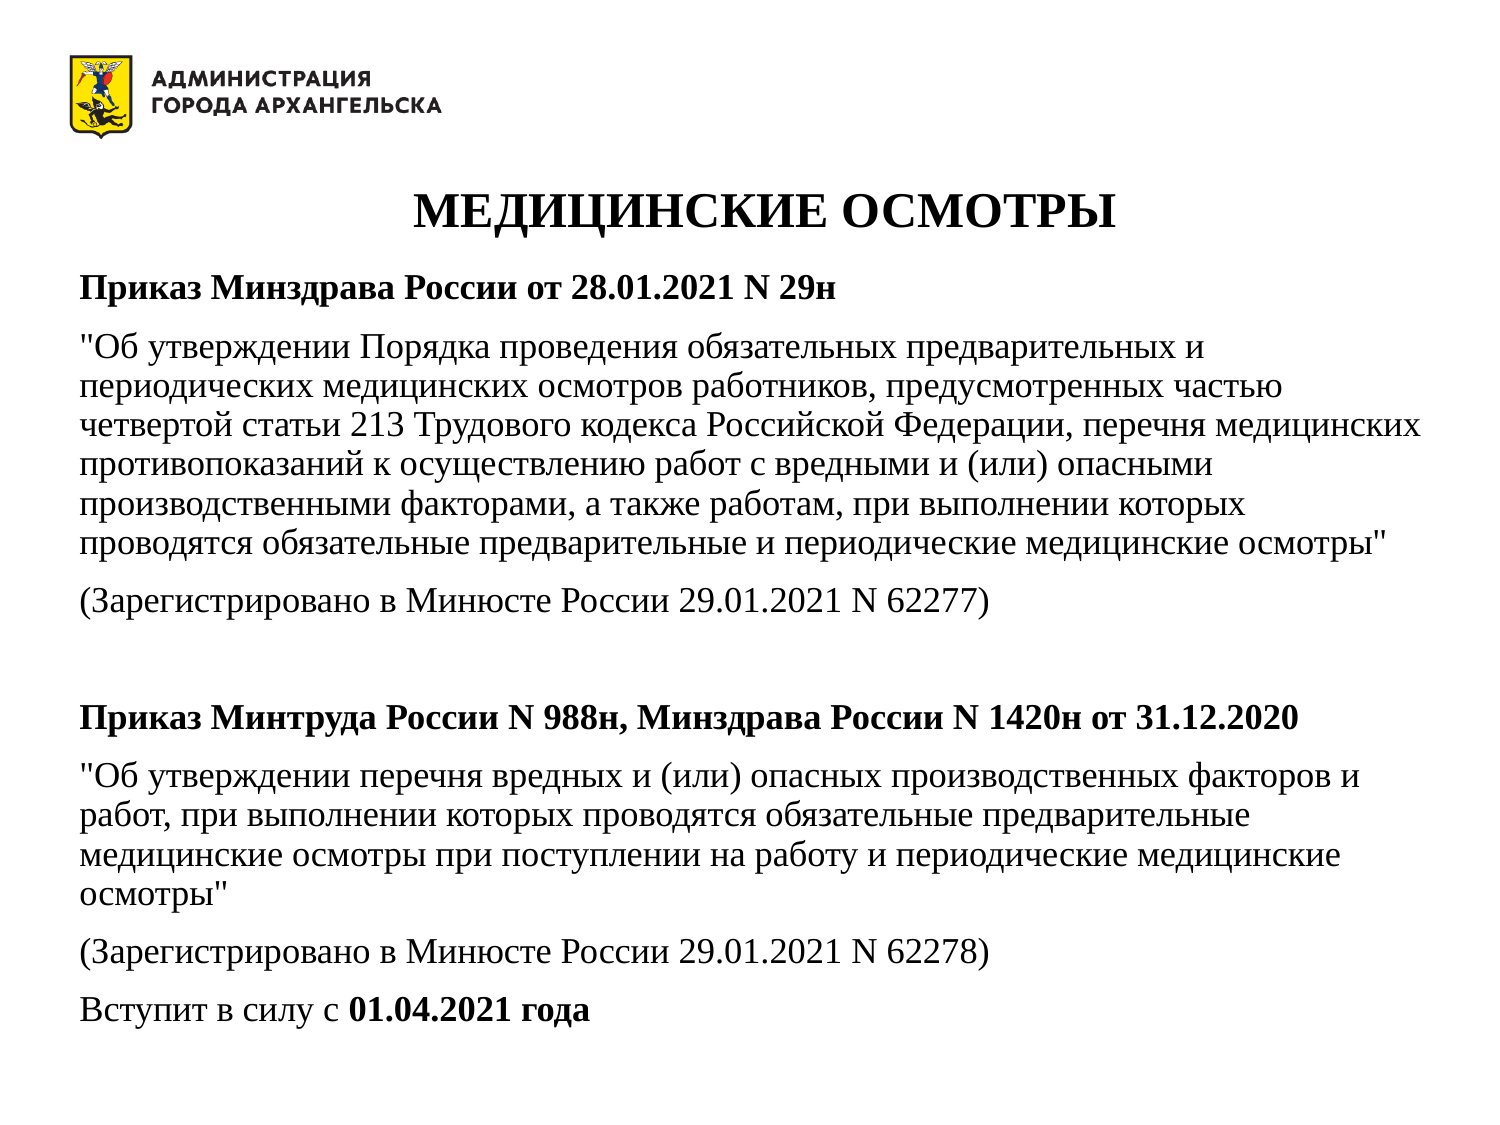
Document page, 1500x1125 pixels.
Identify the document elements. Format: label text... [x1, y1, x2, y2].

list Приказ Минздрава России от 28.01.2021 N 29н "Об утверждении Порядка проведения обязательных предварительных и периодических медицинских осмотров работников, предусмотренных частью четвертой статьи 213 Трудового кодекса Российской Федерации, перечня медицинских противопоказаний к осуществлению работ с вредными и (или) опасными производственными факторами, а также работам, при выполнении которых проводятся обязательные предварительные и периодические медицинские осмотры" (Зарегистрировано в Минюсте России 29.01.2021 N 62277) Приказ Минтруда России N 988н, Минздрава России N 1420н от 31.12.2020 "Об утверждении перечня вредных и (или) опасных производственных факторов и работ, при выполнении которых проводятся обязательные предварительные медицинские осмотры при поступлении на работу и периодические медицинские осмотры" (Зарегистрировано в Минюсте России 29.01.2021 N 62278) Вступит в силу с 01.04.2021 года [64, 260, 1444, 1055]
title МЕДИЦИНСКИЕ ОСМОТРЫ [118, 141, 1412, 260]
picture [64, 49, 445, 144]
